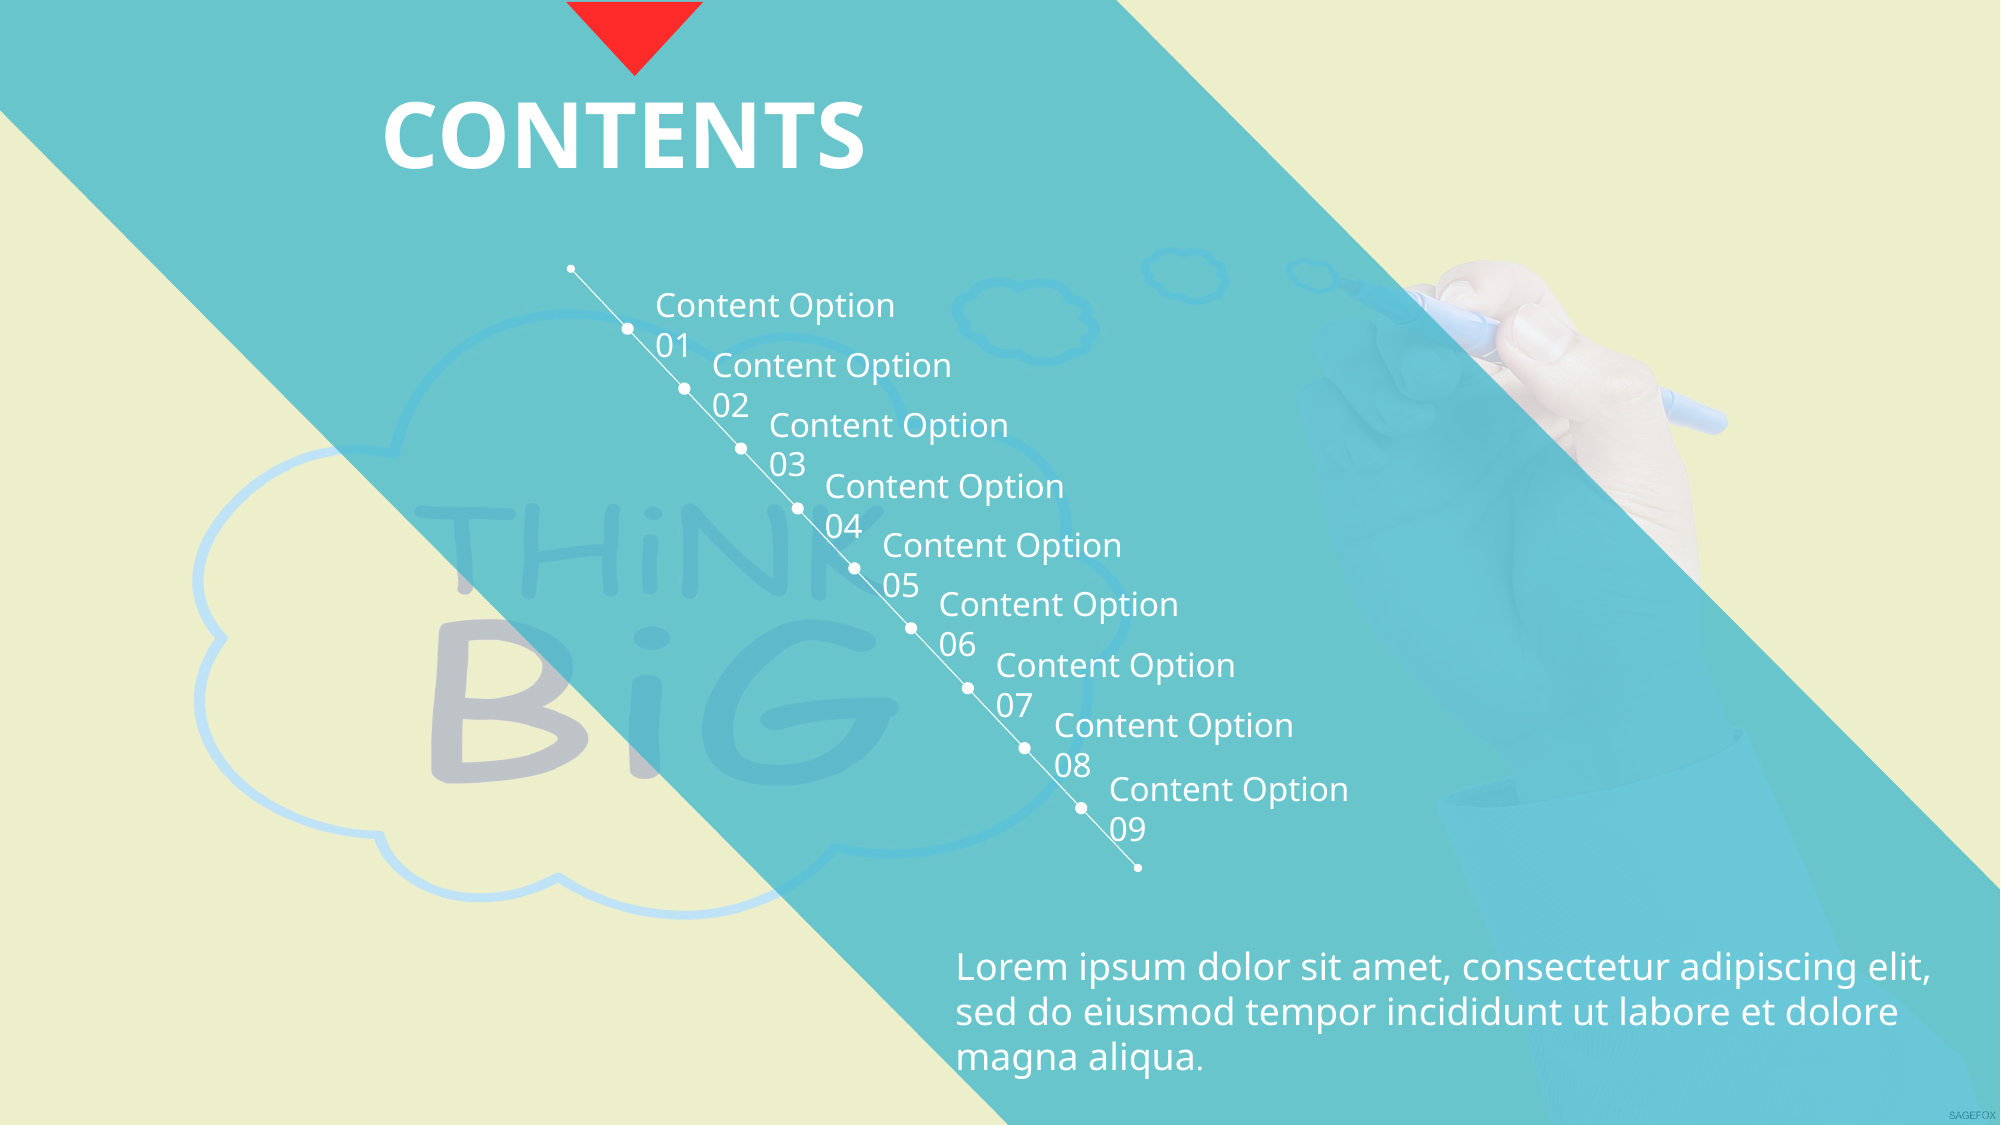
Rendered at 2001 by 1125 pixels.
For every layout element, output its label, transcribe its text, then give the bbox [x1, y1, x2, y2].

text_box Content Option 01 [640, 277, 941, 372]
text_box Content Option 06 [924, 576, 1224, 671]
text_box Content Option 08 [1038, 696, 1339, 792]
text_box [563, 0, 706, 78]
text_box Content Option 07 [980, 636, 1281, 732]
text_box Lorem ipsum dolor sit amet, consectetur adipiscing elit, sed do eiusmod tempor incididunt ut labore et dolore magna aliqua. [940, 935, 2000, 1085]
text_box Content Option 03 [753, 396, 1054, 491]
text_box Content Option 09 [1093, 761, 1394, 856]
text_box Content Option 02 [697, 336, 998, 432]
text_box CONTENTS [324, 69, 924, 194]
text_box Content Option 04 [809, 458, 1110, 553]
text_box [0, 0, 2000, 1058]
text_box [967, 1085, 2000, 1125]
text_box Content Option 05 [867, 517, 1168, 612]
